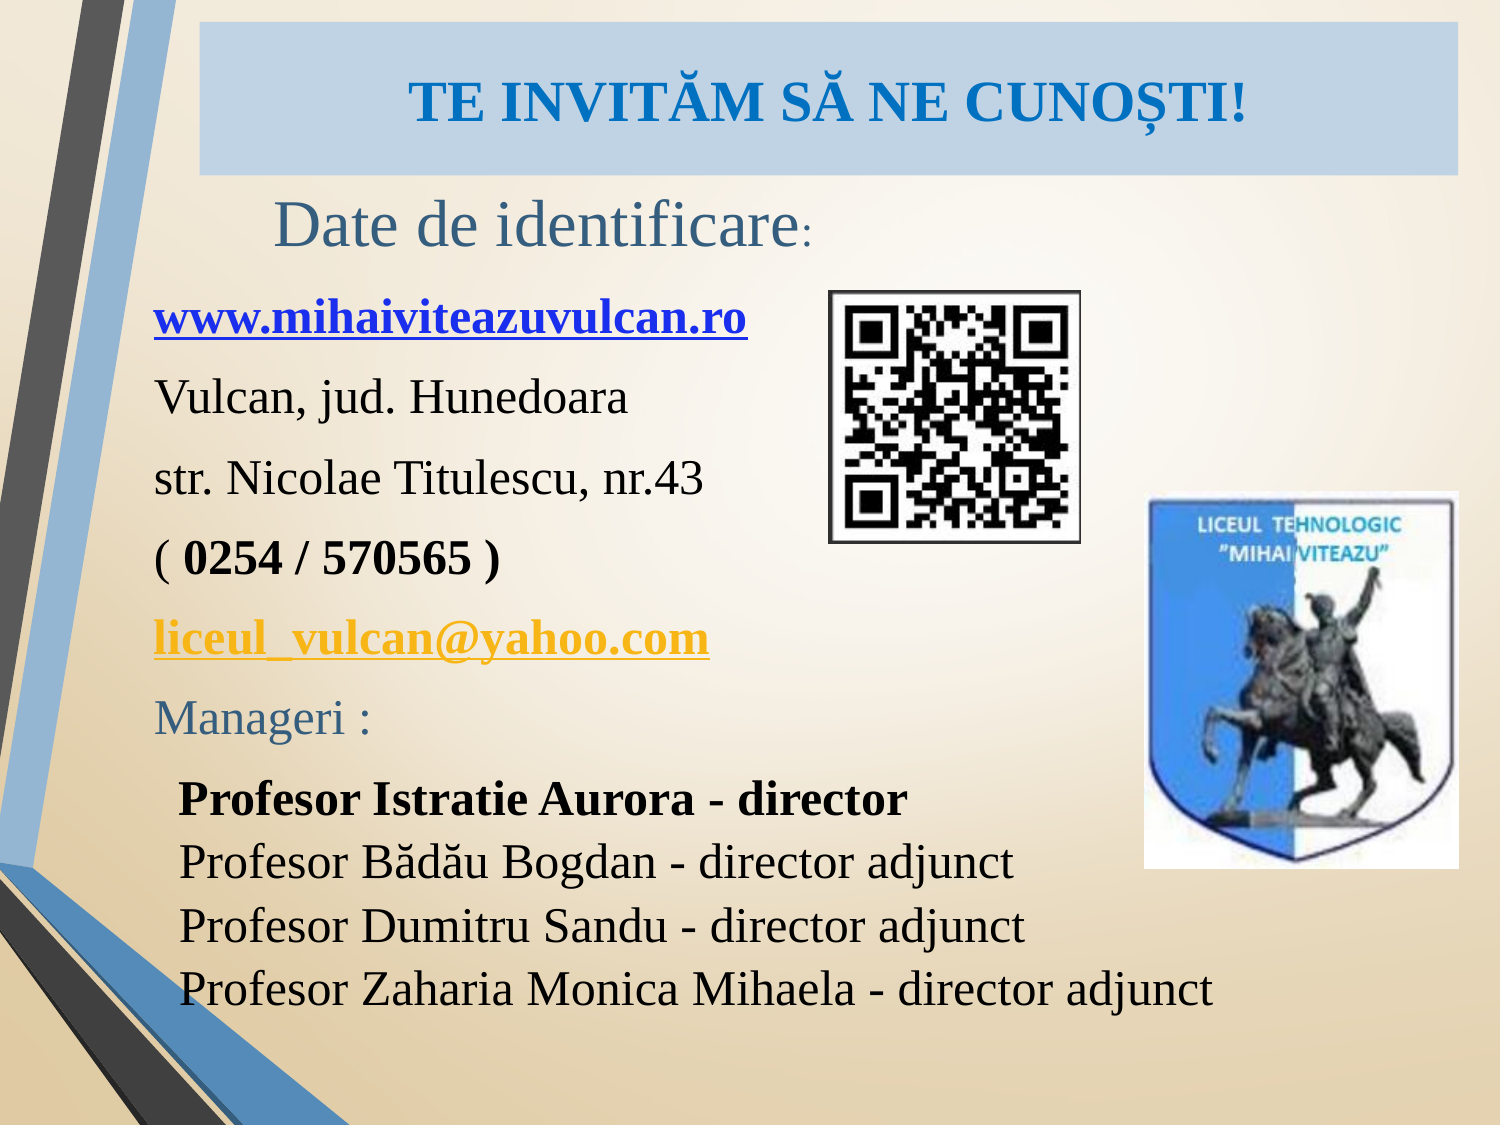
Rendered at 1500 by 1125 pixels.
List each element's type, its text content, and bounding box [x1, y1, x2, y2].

text_box TE INVITĂM SĂ NE CUNOȘTI! [199, 21, 1459, 176]
text_box www.mihaiviteazuvulcan.ro Vulcan, jud. Hunedoara str. Nicolae Titulescu, nr.43 ( 0254 / 570565 ) liceul_vulcan@yahoo.com Manageri : Profesor Istratie Aurora - director Profesor Bădău Bogdan - director adjunct Profesor Dumitru Sandu - director adjunct Profesor Zaharia Monica Mihaela - director adjunct [94, 272, 1406, 1125]
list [1143, 491, 1459, 870]
picture [828, 290, 1081, 544]
title Date de identificare: [194, 171, 892, 268]
